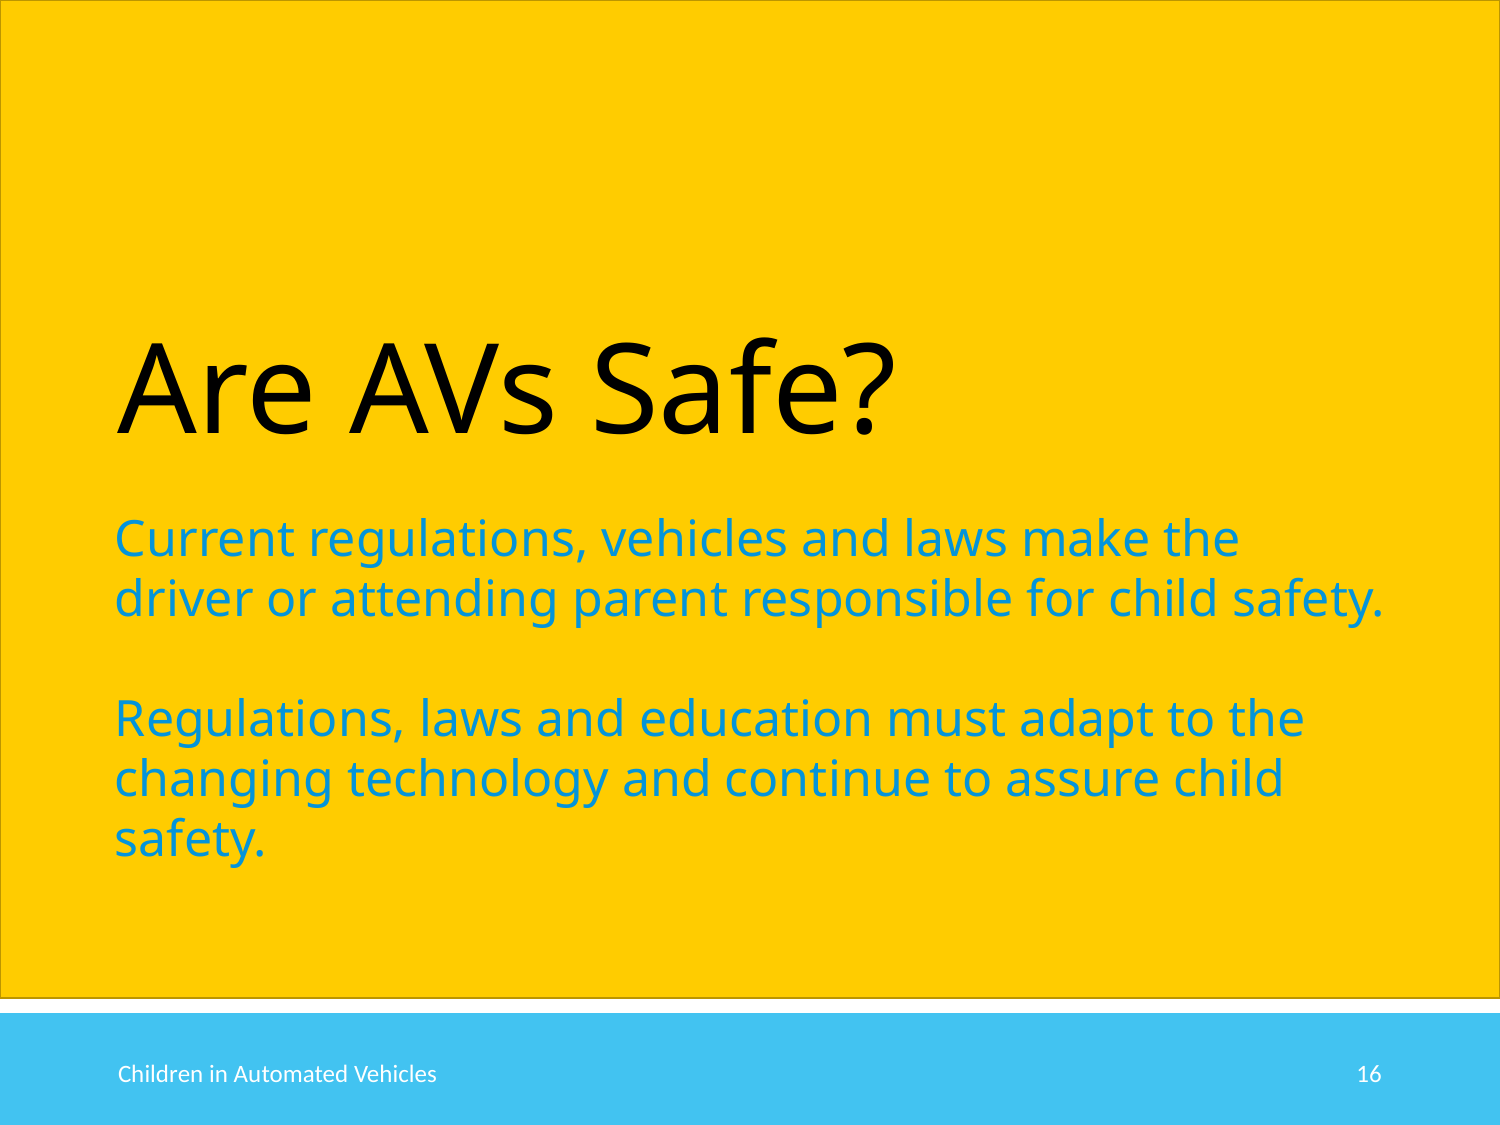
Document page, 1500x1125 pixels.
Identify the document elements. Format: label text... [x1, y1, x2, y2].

text_box Are AVs Safe? [102, 0, 1397, 468]
title Current regulations, vehicles and laws make the driver or attending parent responsible for child safety. Regulations, laws and education must adapt to the changing technology and continue to assure child safety. [103, 328, 1398, 797]
slide_number 16 [1059, 1042, 1397, 1103]
footer Children in Automated Vehicles [103, 1042, 610, 1103]
